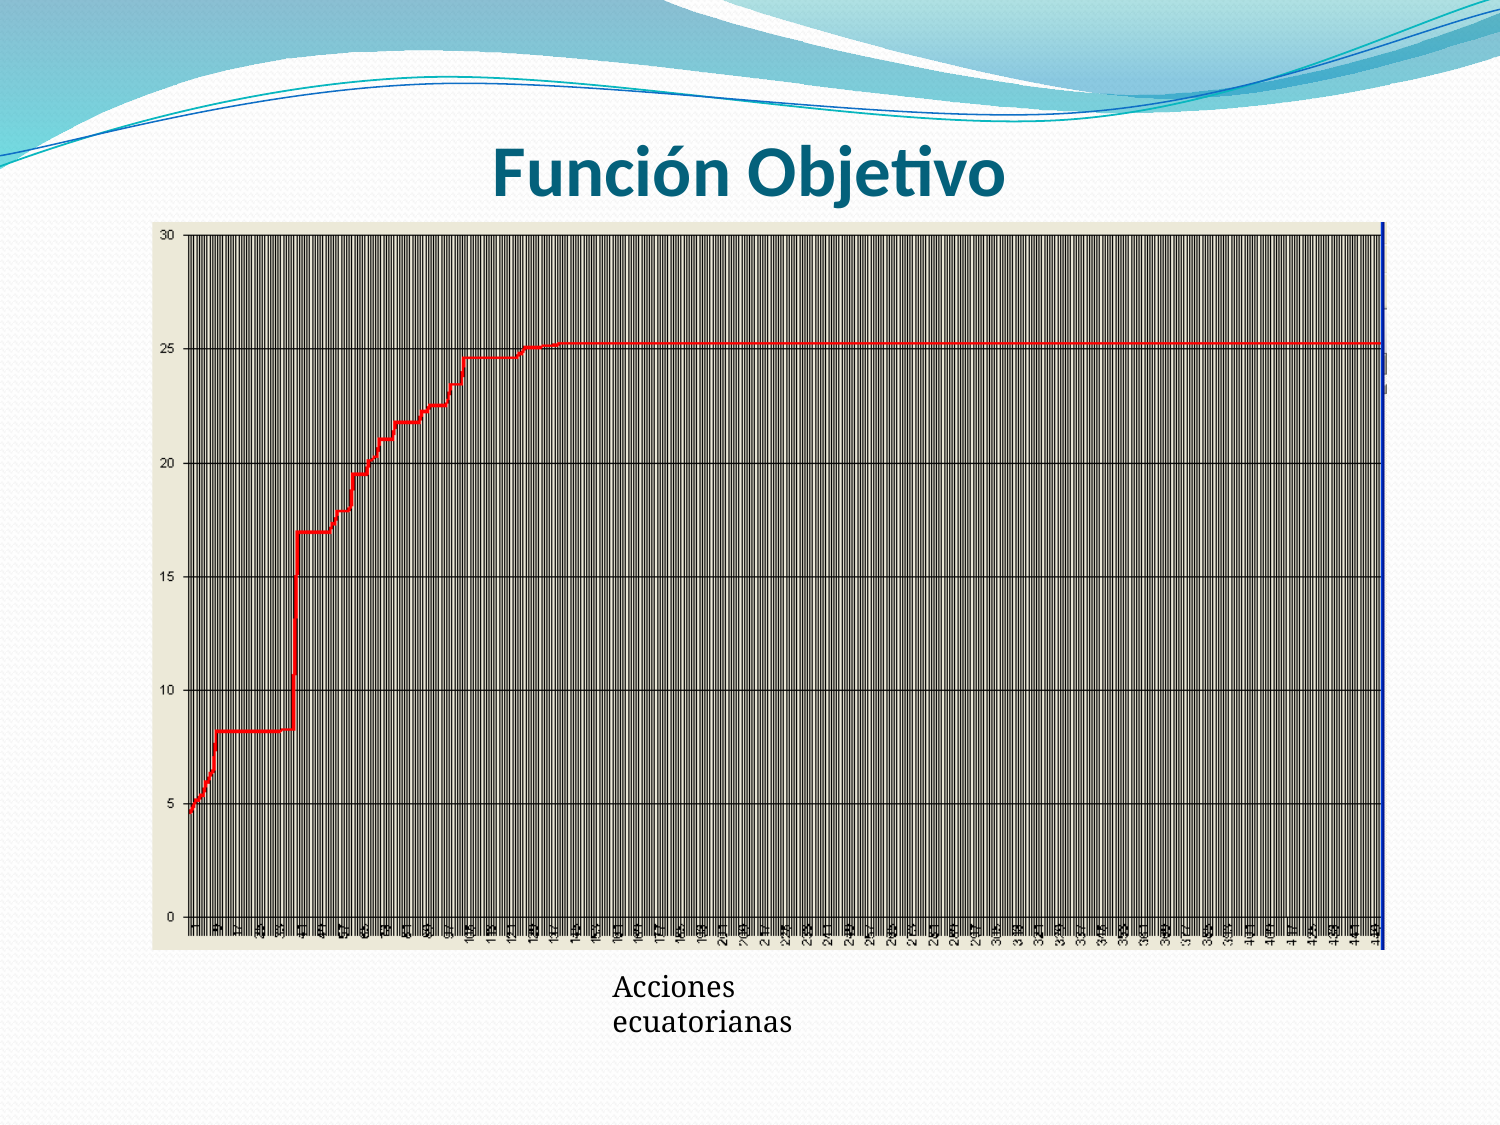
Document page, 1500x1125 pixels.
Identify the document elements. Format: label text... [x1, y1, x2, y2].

title Función Objetivo [75, 115, 1425, 211]
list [152, 222, 1388, 950]
text_box Acciones ecuatorianas [597, 962, 914, 1046]
